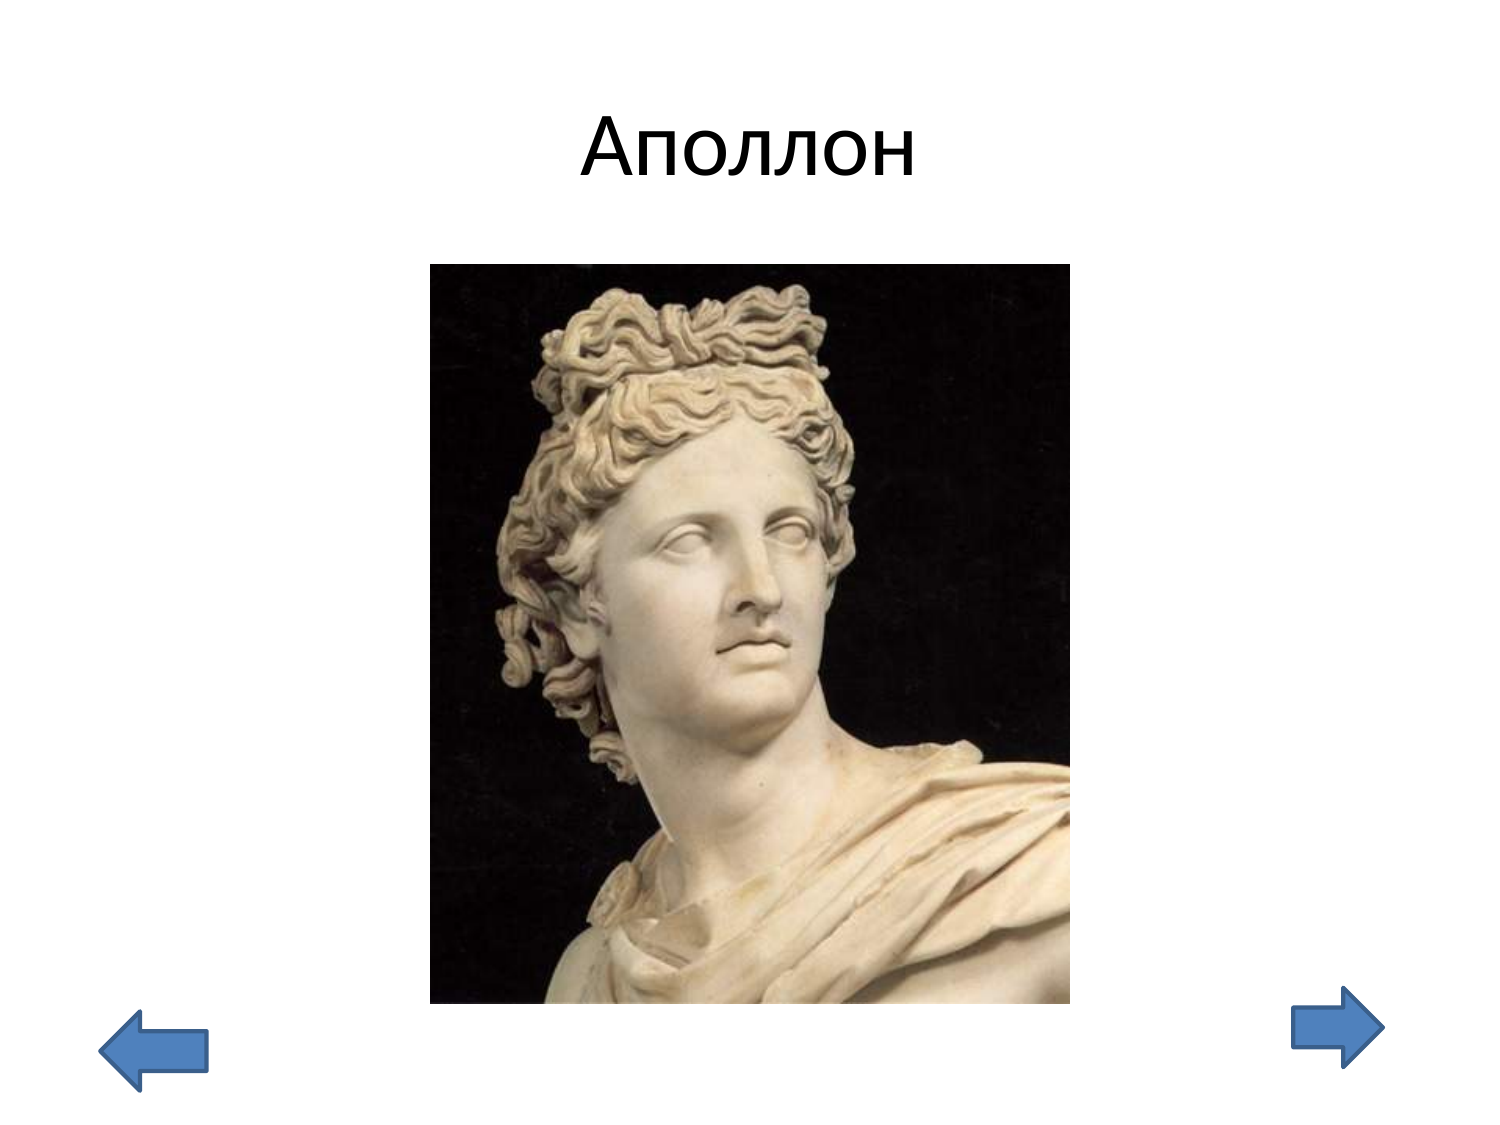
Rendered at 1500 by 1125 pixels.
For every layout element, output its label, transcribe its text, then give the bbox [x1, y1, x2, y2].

text_box [98, 1009, 209, 1093]
title Аполлон [75, 45, 1425, 233]
text_box [1291, 985, 1386, 1070]
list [430, 263, 1070, 1004]
